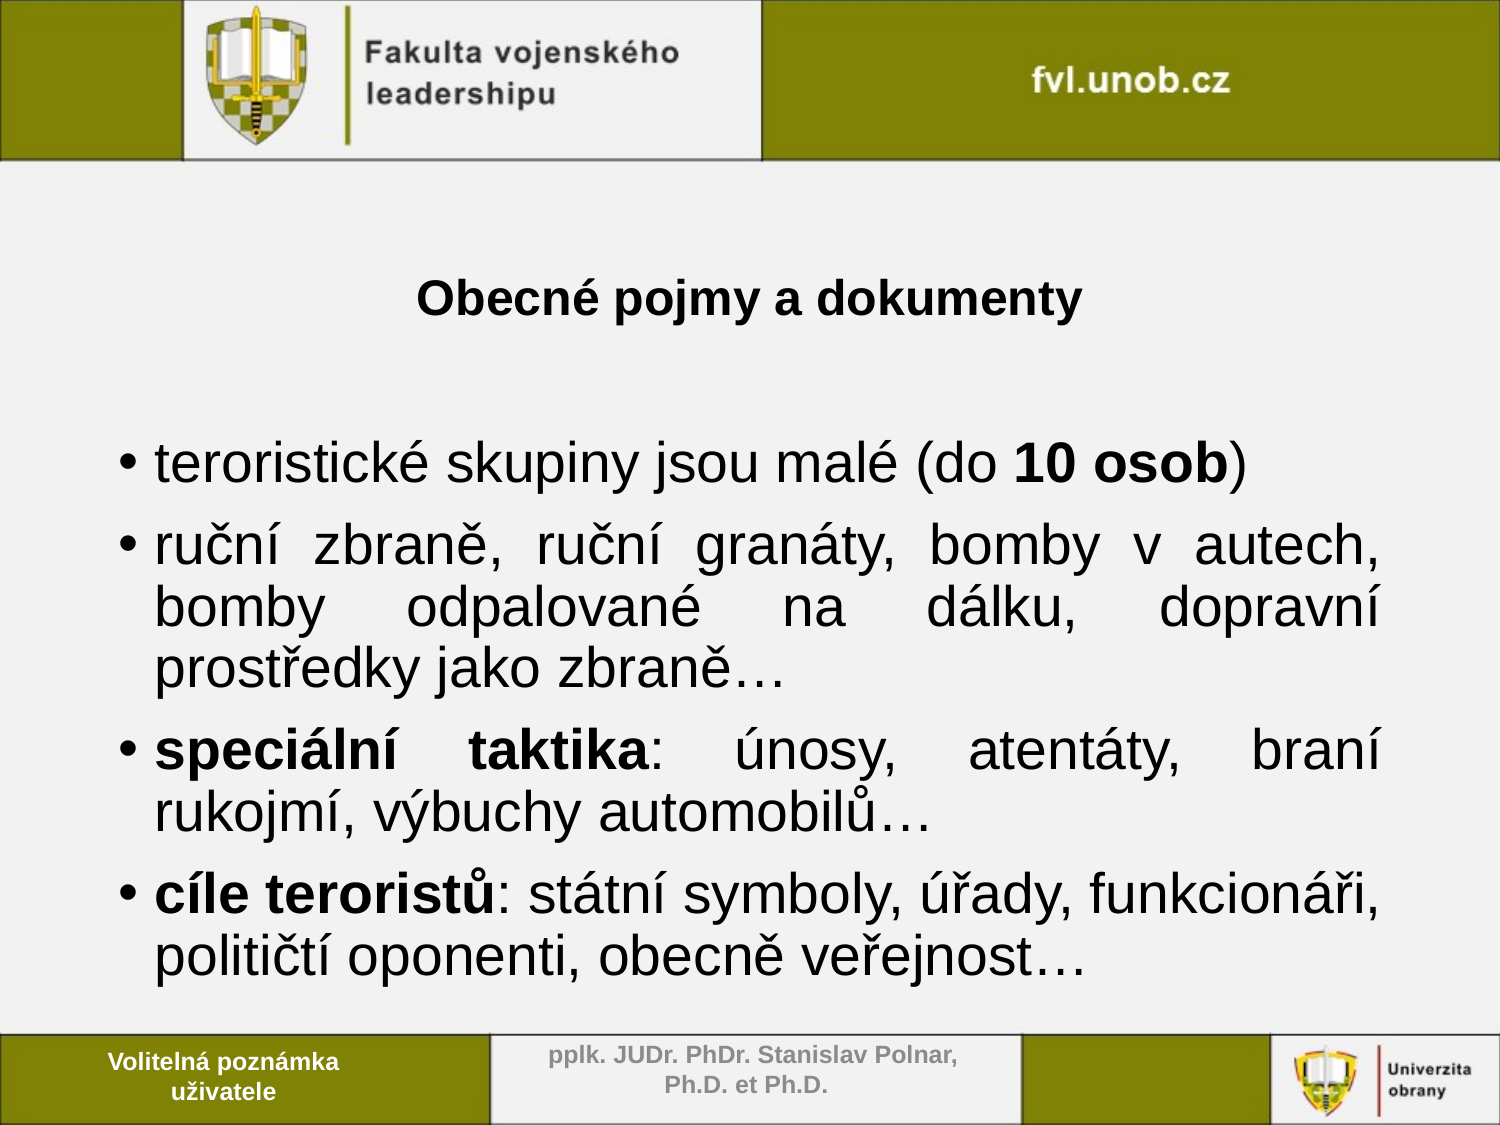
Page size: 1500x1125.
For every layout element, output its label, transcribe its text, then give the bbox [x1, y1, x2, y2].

list teroristické skupiny jsou malé (do 10 osob) ruční zbraně, ruční granáty, bomby v autech, bomby odpalované na dálku, dopravní prostředky jako zbraně… speciální taktika: únosy, atentáty, braní rukojmí, výbuchy automobilů… cíle teroristů: státní symboly, úřady, funkcionáři, političtí oponenti, obecně veřejnost… [103, 425, 1397, 1014]
slide_number Volitelná poznámka uživatele [55, 1045, 393, 1106]
title Obecné pojmy a dokumenty [103, 190, 1397, 409]
picture [0, 0, 1500, 1125]
footer pplk. JUDr. PhDr. Stanislav Polnar, Ph.D. et Ph.D. [496, 1042, 1004, 1125]
